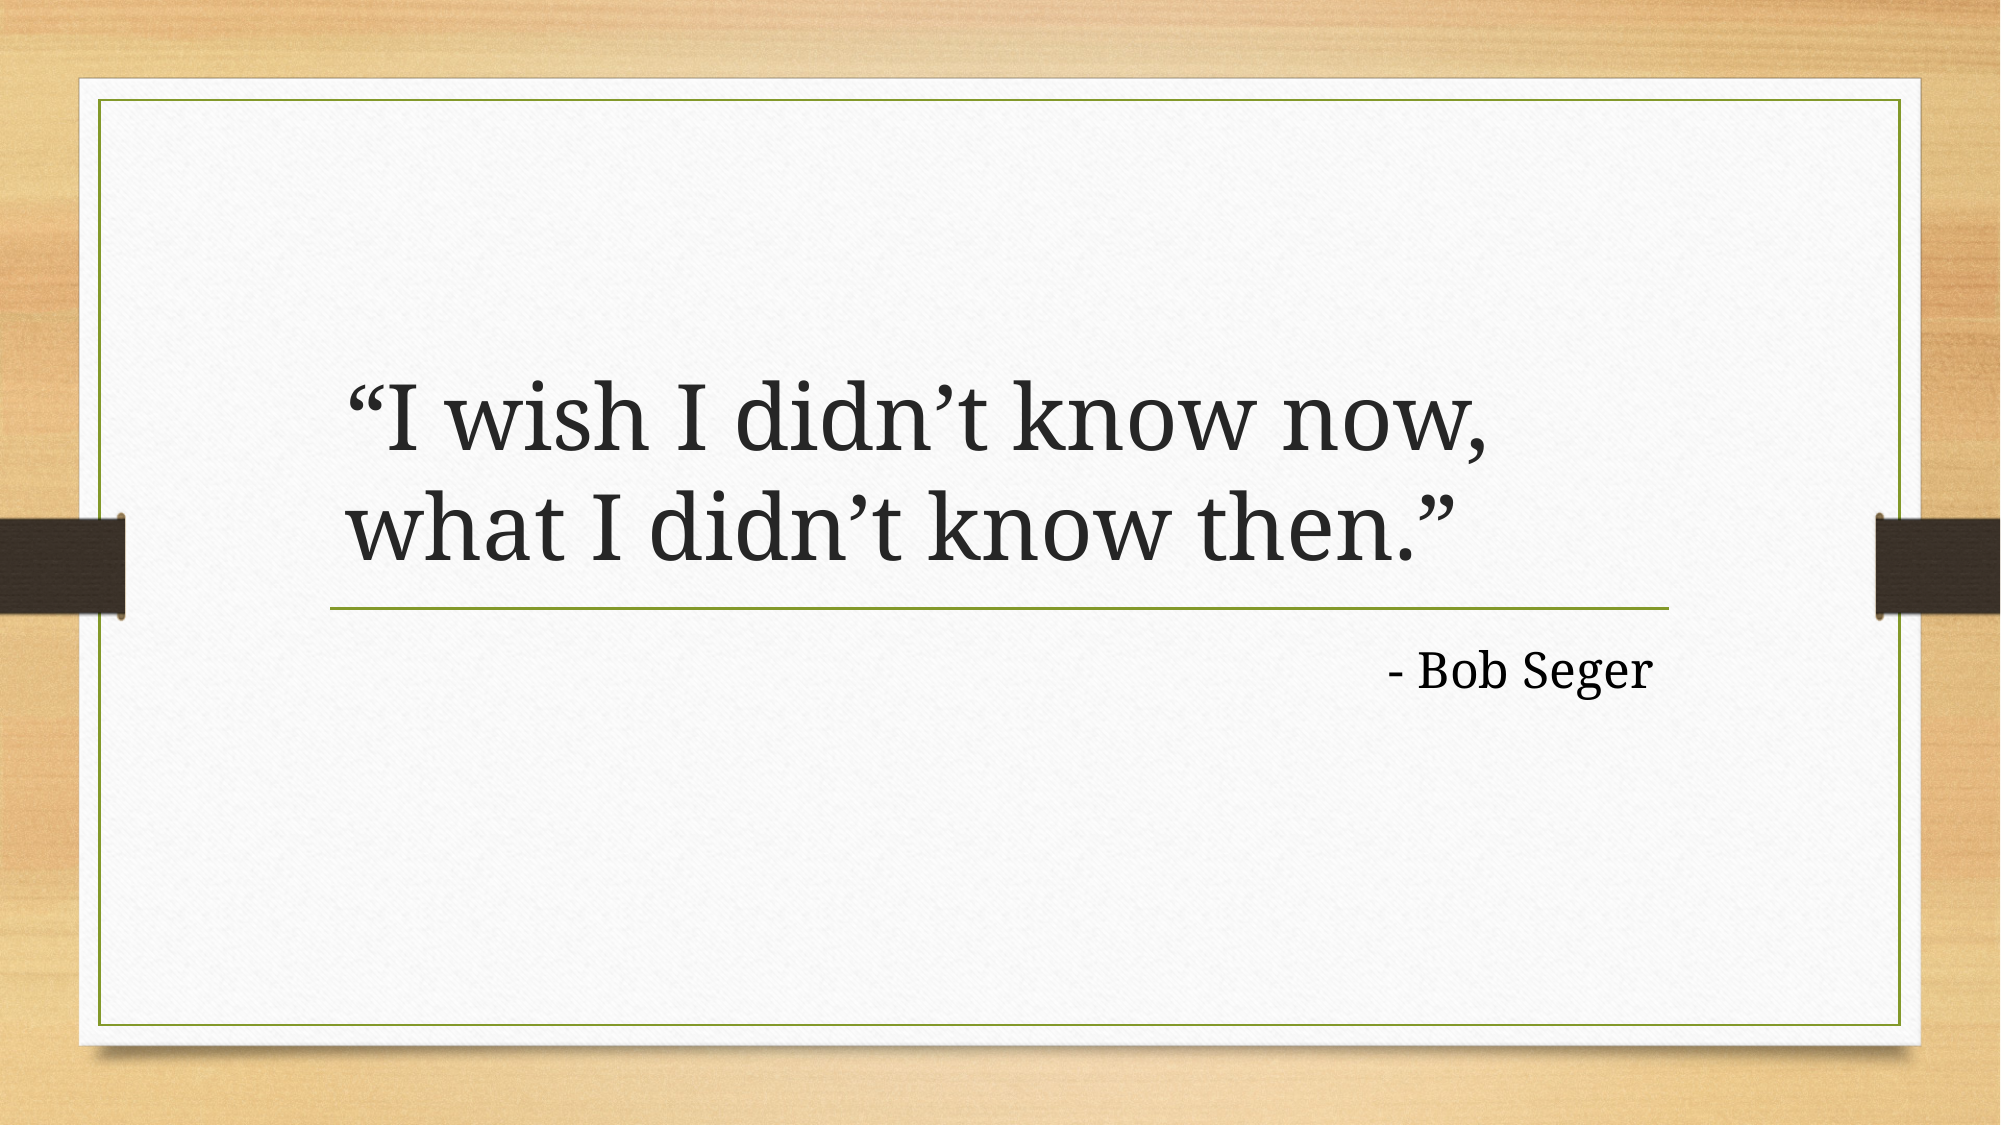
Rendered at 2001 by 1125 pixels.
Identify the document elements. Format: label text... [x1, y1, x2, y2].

picture [0, 0, 2001, 1125]
title “I wish I didn’t know now, what I didn’t know then.” [330, 287, 1669, 587]
list - Bob Seger [330, 630, 1669, 788]
